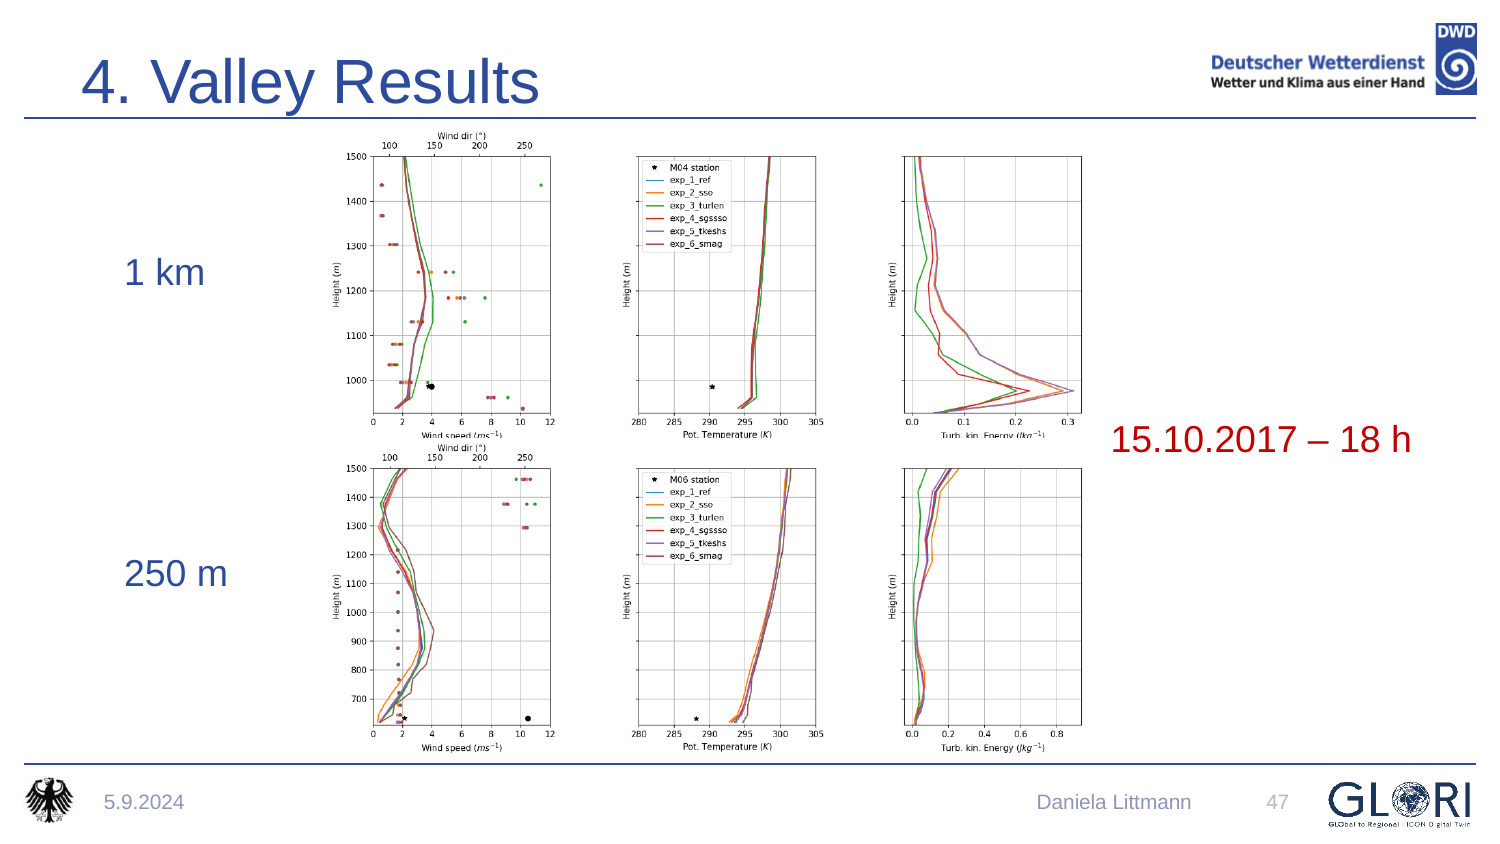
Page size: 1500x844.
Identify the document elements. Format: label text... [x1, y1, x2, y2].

text_box 15.10.2017 – 18 h [1095, 408, 1427, 468]
footer Daniela Littmann [535, 777, 1218, 823]
picture [23, 776, 75, 824]
text_box 1 km [109, 240, 232, 300]
picture [326, 126, 1087, 760]
picture [1300, 765, 1500, 844]
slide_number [88, 777, 441, 823]
text_box 4. Valley Results [53, 49, 569, 118]
picture [1211, 23, 1477, 95]
slide_number 47 [1218, 777, 1305, 823]
text_box 250 m [109, 542, 253, 602]
